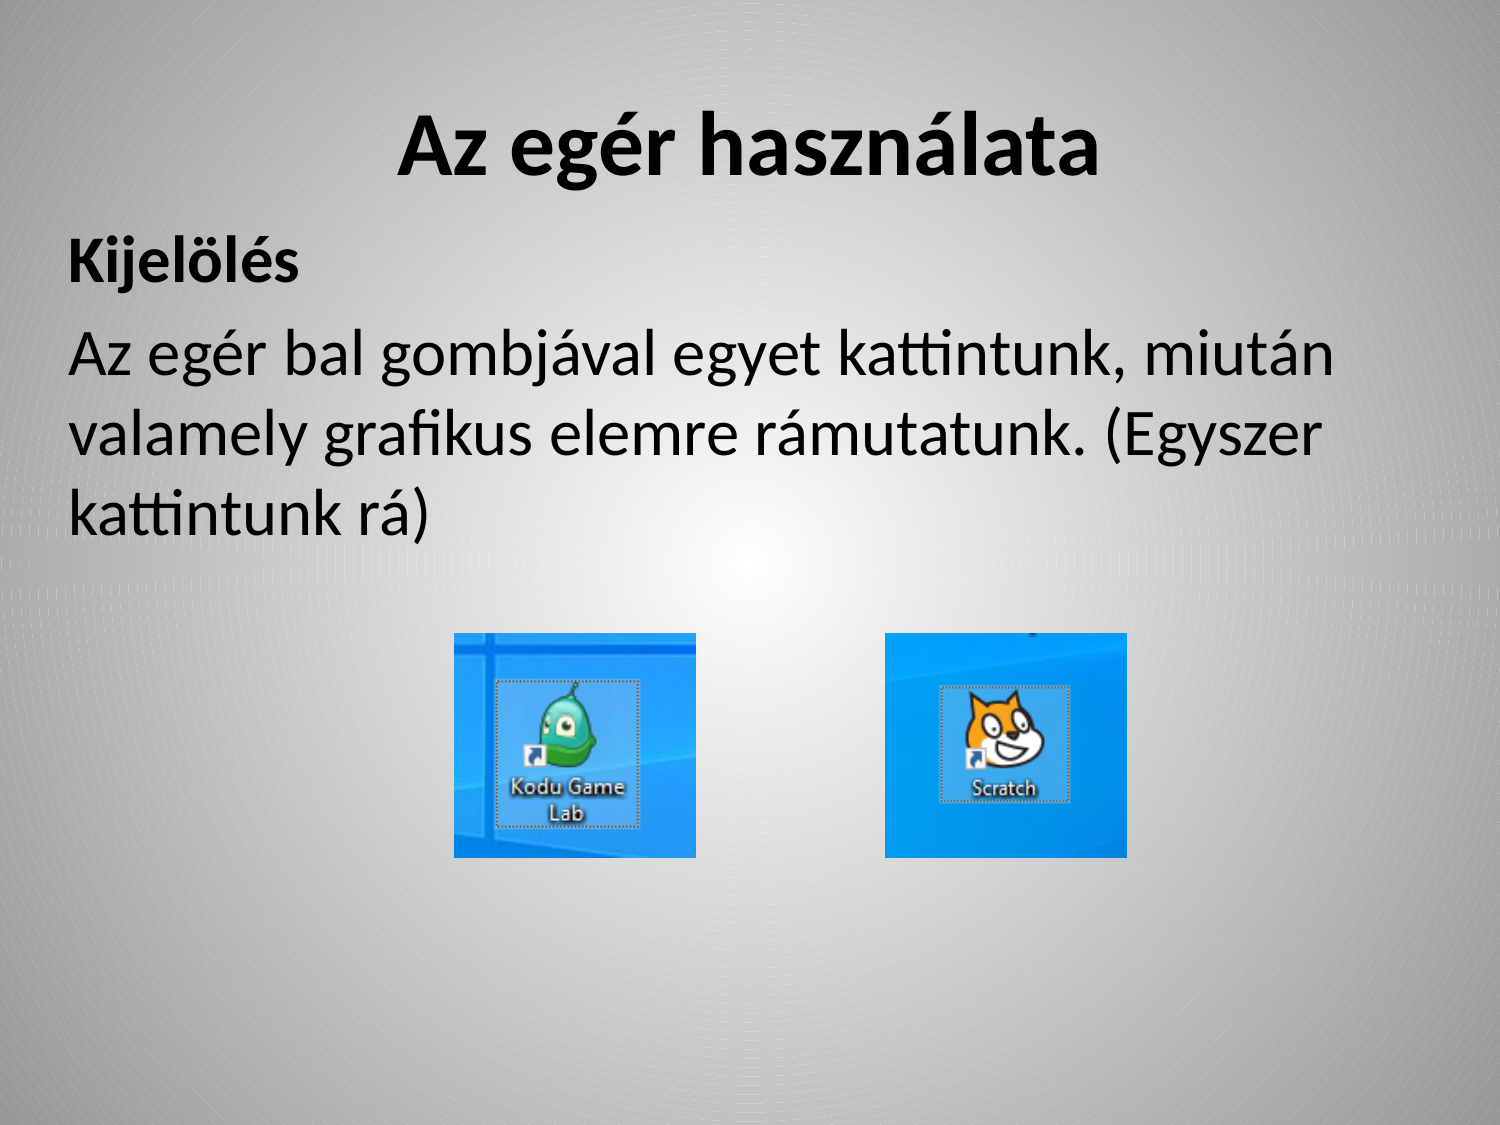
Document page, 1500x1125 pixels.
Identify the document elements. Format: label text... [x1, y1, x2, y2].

title Az egér használata [75, 45, 1425, 208]
picture [885, 633, 1127, 858]
picture [454, 633, 696, 858]
list Kijelölés Az egér bal gombjával egyet kattintunk, miután valamely grafikus elemre rámutatunk. (Egyszer kattintunk rá) [53, 208, 1425, 1005]
